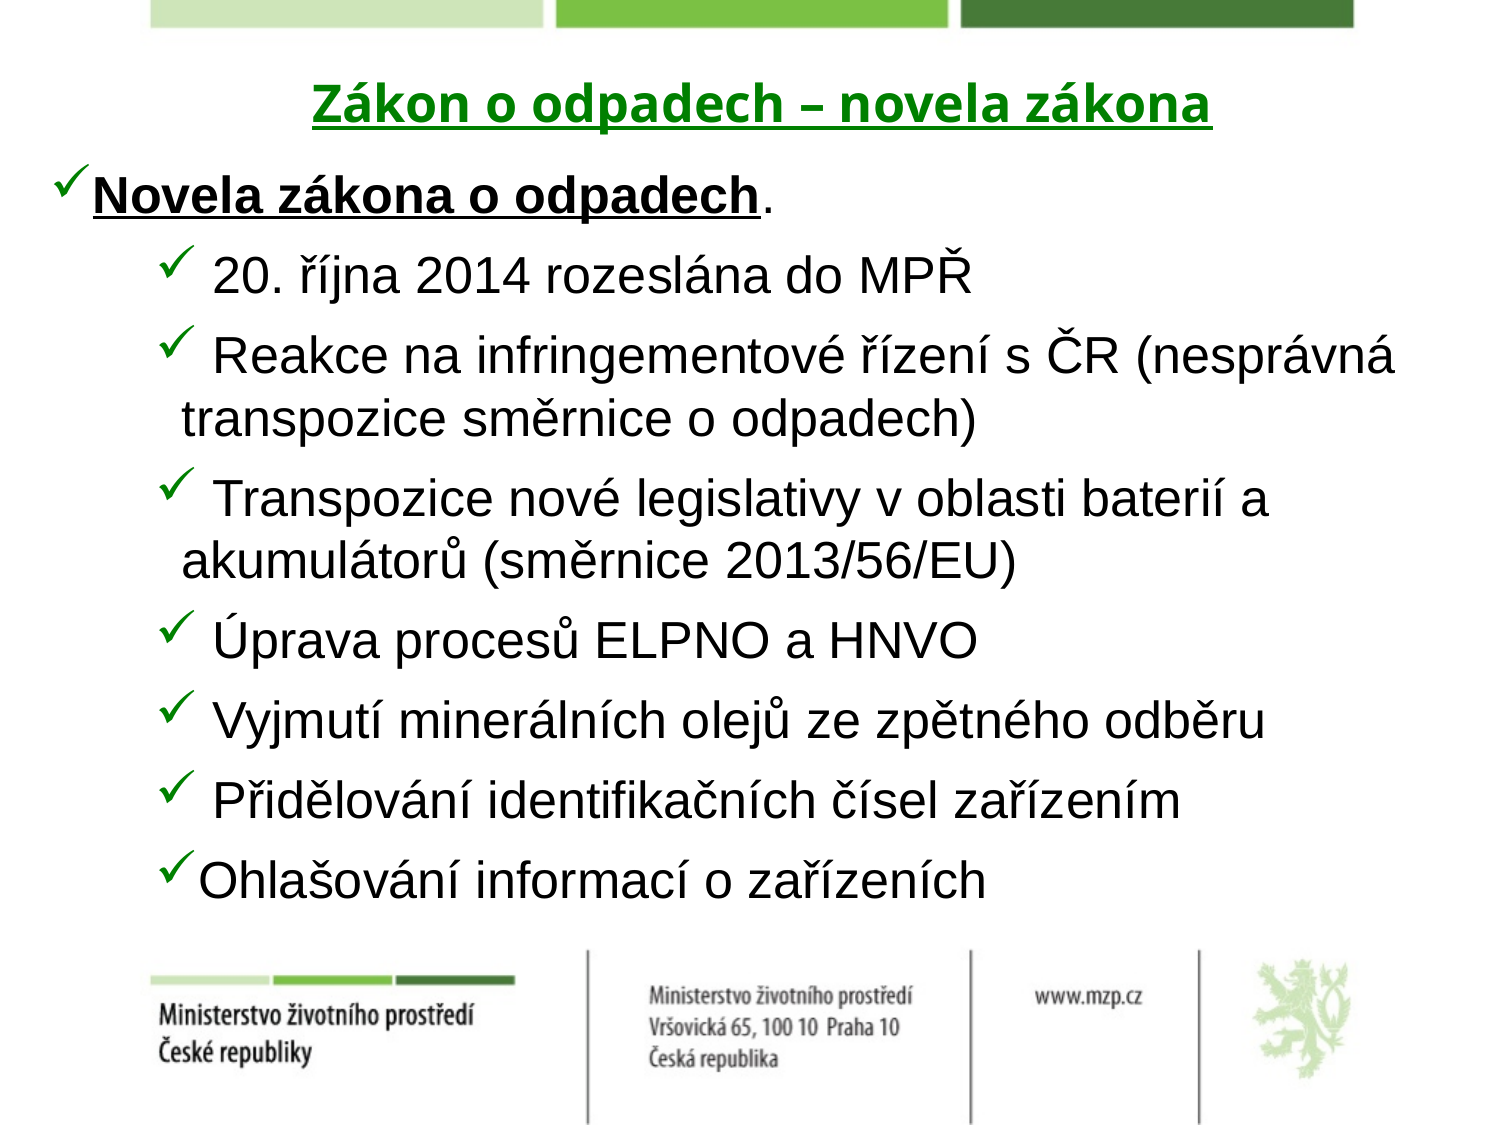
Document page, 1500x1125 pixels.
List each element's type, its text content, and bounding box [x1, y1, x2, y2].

list Novela zákona o odpadech. 20. října 2014 rozeslána do MPŘ Reakce na infringementové řízení s ČR (nesprávná transpozice směrnice o odpadech) Transpozice nové legislativy v oblasti baterií a akumulátorů (směrnice 2013/56/EU) Úprava procesů ELPNO a HNVO Vyjmutí minerálních olejů ze zpětného odběru Přidělování identifikačních čísel zařízením Ohlašování informací o zařízeních [43, 155, 1457, 928]
picture [0, 0, 1500, 1125]
title Zákon o odpadech – novela zákona [93, 30, 1431, 139]
